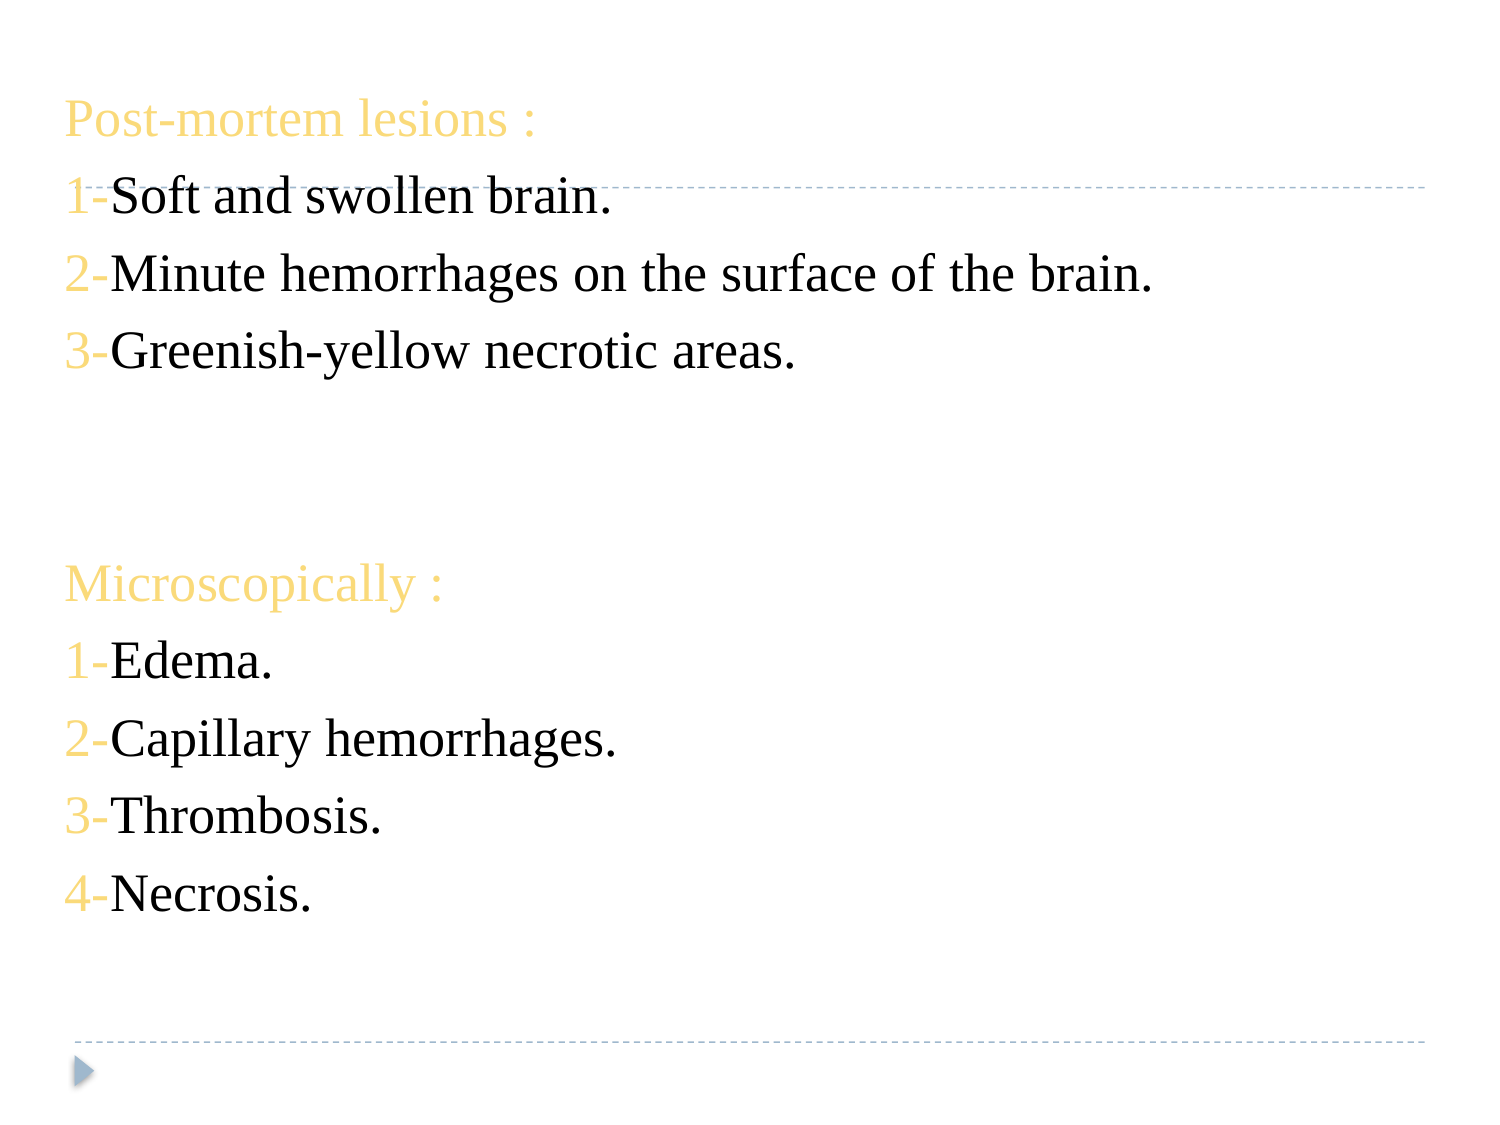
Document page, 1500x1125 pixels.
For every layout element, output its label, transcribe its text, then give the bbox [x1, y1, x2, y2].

list Post-mortem lesions : 1-Soft and swollen brain. 2-Minute hemorrhages on the surface of the brain. 3-Greenish-yellow necrotic areas. Microscopically : 1-Edema. 2-Capillary hemorrhages. 3-Thrombosis. 4-Necrosis. [50, 75, 1475, 986]
